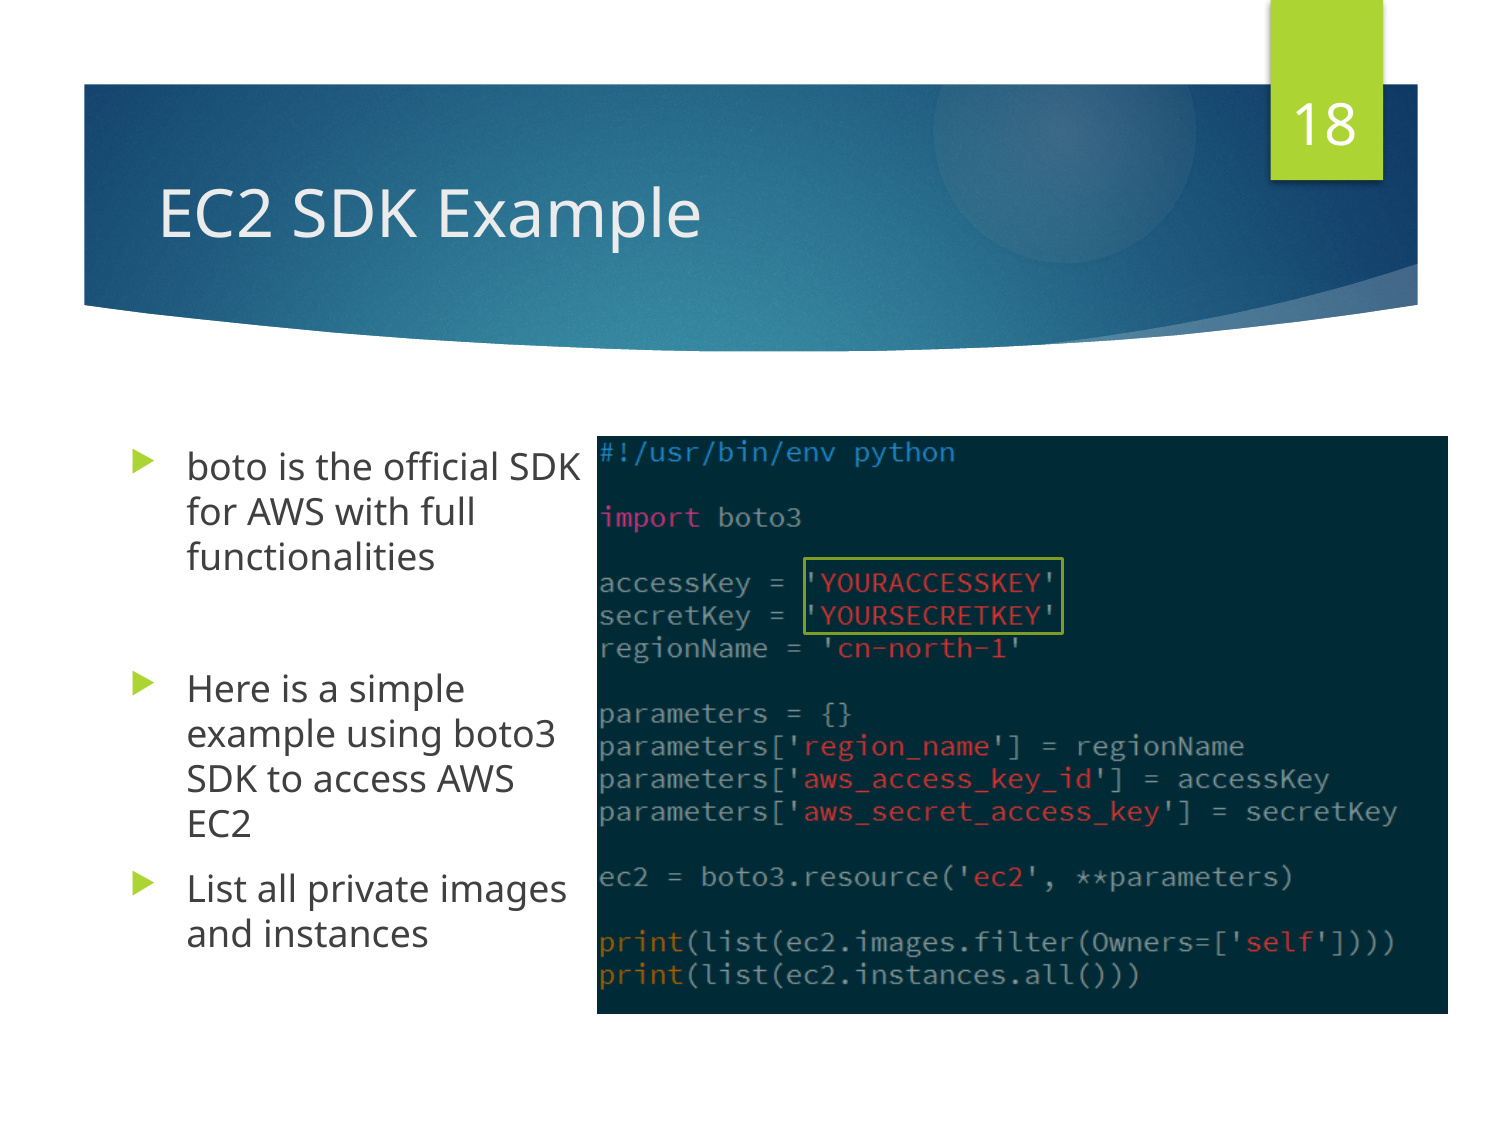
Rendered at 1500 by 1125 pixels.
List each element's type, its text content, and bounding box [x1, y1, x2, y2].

picture [668, 643, 682, 657]
picture [907, 966, 920, 984]
picture [601, 774, 614, 793]
picture [755, 741, 765, 749]
picture [804, 774, 837, 788]
picture [1180, 945, 1192, 951]
picture [1249, 872, 1254, 886]
picture [668, 933, 682, 951]
picture [658, 807, 664, 820]
picture [1043, 939, 1056, 951]
picture [1315, 774, 1329, 790]
picture [600, 872, 613, 886]
picture [1164, 937, 1169, 951]
picture [974, 872, 988, 886]
picture [736, 578, 751, 597]
picture [689, 931, 697, 955]
picture [601, 741, 614, 761]
picture [686, 644, 691, 657]
picture [737, 611, 750, 630]
picture [840, 872, 852, 886]
picture [1281, 770, 1295, 788]
picture [660, 709, 664, 722]
picture [1180, 776, 1192, 788]
picture [1197, 743, 1209, 755]
picture [670, 578, 681, 592]
picture [1212, 741, 1244, 755]
picture [635, 643, 649, 660]
picture [1300, 807, 1311, 820]
picture [635, 578, 647, 592]
picture [992, 807, 1005, 820]
picture [1061, 774, 1070, 788]
picture [635, 658, 646, 663]
picture [719, 709, 733, 722]
picture [1169, 741, 1175, 755]
picture [1130, 963, 1138, 988]
picture [754, 966, 767, 984]
picture [873, 774, 886, 788]
picture [806, 742, 812, 755]
picture [941, 741, 954, 755]
picture [703, 574, 717, 592]
picture [827, 703, 834, 727]
picture [821, 448, 835, 461]
picture [736, 643, 745, 657]
picture [775, 768, 783, 792]
picture [993, 639, 1005, 657]
picture [704, 803, 715, 820]
picture [994, 937, 1002, 951]
picture [857, 741, 866, 755]
picture [653, 774, 664, 788]
picture [774, 963, 782, 988]
picture [907, 872, 920, 886]
picture [891, 937, 903, 951]
picture [891, 872, 896, 886]
picture [924, 872, 937, 886]
picture [977, 932, 987, 951]
picture [703, 866, 716, 886]
picture [1315, 807, 1328, 820]
picture [958, 638, 971, 657]
picture [719, 807, 733, 820]
picture [1093, 933, 1125, 951]
picture [1061, 964, 1073, 984]
picture [993, 970, 1005, 984]
picture [891, 970, 903, 984]
picture [679, 741, 699, 755]
picture [762, 448, 767, 461]
picture [1166, 801, 1171, 810]
picture [755, 509, 766, 526]
picture [787, 970, 801, 984]
picture [1214, 774, 1226, 788]
picture [689, 963, 697, 988]
picture [958, 970, 971, 984]
picture [1009, 807, 1022, 820]
picture [925, 643, 931, 657]
picture [1264, 807, 1277, 820]
picture [601, 611, 613, 624]
picture [941, 970, 954, 984]
picture [704, 639, 716, 657]
picture [738, 807, 749, 820]
picture [738, 742, 744, 755]
picture [618, 774, 630, 788]
picture [654, 643, 662, 657]
picture [602, 444, 612, 461]
picture [840, 807, 852, 820]
picture [925, 807, 936, 820]
picture [1111, 872, 1125, 891]
picture [1386, 807, 1396, 823]
picture [1213, 868, 1226, 884]
picture [957, 741, 989, 755]
picture [1026, 774, 1040, 793]
picture [636, 742, 641, 755]
picture [651, 937, 665, 951]
picture [669, 448, 677, 455]
picture [1282, 807, 1294, 820]
picture [1366, 807, 1379, 820]
picture [907, 774, 920, 788]
picture [1180, 737, 1192, 755]
picture [618, 872, 630, 886]
picture [600, 970, 614, 989]
picture [1217, 932, 1224, 955]
picture [693, 643, 699, 657]
picture [944, 865, 952, 890]
picture [942, 945, 954, 951]
picture [814, 448, 818, 461]
picture [923, 448, 937, 461]
picture [1385, 930, 1393, 955]
picture [618, 741, 630, 755]
picture [924, 937, 937, 951]
picture [872, 741, 887, 755]
picture [771, 868, 784, 886]
picture [754, 807, 767, 820]
picture [668, 966, 682, 984]
picture [925, 970, 937, 984]
picture [838, 643, 852, 657]
picture [704, 705, 715, 722]
picture [996, 736, 1001, 745]
picture [719, 774, 733, 788]
picture [1009, 774, 1022, 788]
picture [1162, 742, 1168, 755]
picture [787, 937, 801, 951]
picture [1180, 801, 1188, 825]
title EC2 SDK Example [142, 152, 1183, 269]
picture [1013, 638, 1018, 647]
picture [1078, 871, 1090, 883]
picture [636, 709, 647, 722]
picture [651, 578, 665, 592]
picture [1145, 741, 1159, 755]
picture [923, 774, 937, 788]
picture [889, 807, 903, 820]
picture [737, 970, 750, 984]
picture [721, 970, 730, 984]
picture [1230, 776, 1243, 788]
picture [670, 455, 681, 461]
picture [704, 737, 716, 755]
picture [1098, 768, 1103, 778]
picture [806, 872, 811, 886]
picture [774, 930, 782, 955]
picture [906, 643, 921, 657]
picture [775, 801, 783, 825]
picture [626, 709, 630, 722]
picture [1061, 938, 1067, 951]
slide_number 18 [1259, 48, 1390, 175]
picture [703, 770, 716, 788]
picture [941, 448, 945, 461]
picture [1128, 938, 1134, 951]
picture [1283, 865, 1291, 890]
picture [1264, 937, 1278, 951]
picture [907, 807, 920, 820]
picture [1230, 874, 1243, 886]
picture [907, 442, 913, 461]
picture [959, 803, 970, 820]
picture [942, 937, 952, 945]
picture [962, 866, 967, 876]
picture [719, 578, 733, 592]
picture [1044, 964, 1056, 984]
picture [805, 970, 818, 984]
picture [755, 933, 767, 951]
picture [857, 970, 866, 984]
picture [772, 442, 782, 465]
picture [805, 937, 818, 951]
picture [1145, 937, 1158, 951]
picture [755, 749, 767, 755]
picture [890, 643, 903, 657]
picture [687, 607, 698, 624]
picture [738, 709, 749, 722]
picture [738, 774, 742, 788]
picture [822, 933, 835, 951]
picture [908, 937, 921, 957]
picture [738, 937, 748, 945]
picture [602, 644, 607, 657]
picture [1078, 742, 1084, 755]
picture [618, 578, 630, 592]
picture [1145, 807, 1158, 826]
picture [958, 774, 971, 788]
picture [1048, 882, 1053, 891]
picture [1013, 932, 1022, 951]
picture [600, 937, 614, 957]
picture [1027, 933, 1038, 949]
picture [686, 509, 698, 526]
picture [651, 970, 665, 984]
picture [1080, 930, 1089, 955]
picture [678, 774, 699, 788]
picture [856, 643, 869, 657]
picture [687, 448, 693, 461]
picture [1300, 932, 1312, 951]
picture [1147, 872, 1152, 886]
picture [617, 643, 631, 657]
picture [618, 937, 630, 951]
picture [950, 448, 954, 461]
picture [668, 774, 677, 788]
picture [1335, 932, 1341, 955]
picture [993, 768, 1006, 788]
picture [1197, 774, 1209, 788]
picture [755, 774, 767, 788]
picture [635, 937, 645, 951]
picture [775, 736, 781, 759]
picture [720, 507, 751, 526]
picture [1180, 937, 1191, 945]
picture [770, 513, 785, 526]
picture [840, 703, 850, 727]
picture [787, 448, 801, 461]
picture [1265, 872, 1277, 886]
picture [872, 937, 887, 951]
picture [1248, 807, 1260, 820]
picture [916, 448, 920, 461]
picture [1112, 801, 1124, 820]
picture [624, 807, 630, 820]
picture [634, 868, 647, 886]
picture [1163, 874, 1175, 886]
picture [942, 639, 955, 657]
picture [1334, 803, 1344, 820]
picture [634, 970, 645, 984]
picture [890, 774, 903, 788]
picture [857, 937, 866, 951]
picture [617, 513, 666, 532]
picture [635, 611, 647, 624]
picture [1061, 807, 1073, 820]
picture [940, 807, 954, 820]
picture [668, 611, 682, 624]
picture [873, 448, 886, 466]
picture [1234, 932, 1239, 941]
picture [721, 937, 730, 951]
picture [1283, 932, 1294, 951]
picture [941, 774, 954, 788]
picture [1043, 807, 1056, 820]
picture [856, 448, 869, 466]
picture [1178, 872, 1209, 886]
picture [1012, 736, 1018, 759]
picture [792, 768, 796, 778]
picture [1135, 937, 1141, 951]
picture [1078, 807, 1090, 820]
picture [822, 966, 834, 984]
picture [1009, 868, 1022, 886]
picture [668, 741, 677, 755]
picture [1030, 866, 1035, 876]
picture [668, 709, 699, 722]
picture [721, 643, 733, 657]
picture [1095, 871, 1107, 883]
picture [1129, 874, 1141, 886]
picture [738, 945, 750, 951]
picture [1248, 774, 1260, 788]
picture [890, 741, 903, 755]
picture [747, 643, 767, 657]
picture [618, 970, 630, 984]
picture [1368, 930, 1376, 955]
picture [893, 444, 902, 461]
picture [601, 807, 605, 826]
picture [838, 741, 853, 761]
picture [719, 741, 733, 755]
list boto is the official SDK for AWS with full functionalities Here is a simple example using boto3 SDK to access AWS EC2 List all private images and instances [115, 435, 596, 1015]
picture [617, 611, 630, 624]
picture [601, 709, 614, 728]
picture [1026, 807, 1039, 820]
picture [992, 872, 1005, 886]
picture [670, 513, 681, 526]
picture [1248, 937, 1259, 945]
picture [821, 741, 836, 755]
picture [704, 442, 714, 465]
picture [873, 872, 886, 886]
picture [719, 611, 733, 624]
picture [753, 448, 758, 461]
picture [855, 872, 870, 886]
picture [1112, 741, 1125, 761]
picture [839, 774, 852, 788]
picture [975, 970, 988, 984]
picture [753, 872, 767, 886]
picture [1027, 970, 1039, 984]
picture [1076, 768, 1090, 788]
picture [804, 558, 1063, 634]
picture [1113, 963, 1121, 988]
picture [1265, 774, 1277, 788]
picture [707, 932, 715, 951]
picture [1247, 945, 1260, 951]
picture [804, 448, 809, 461]
picture [668, 807, 699, 820]
picture [636, 807, 647, 820]
picture [821, 872, 835, 886]
picture [1130, 741, 1138, 755]
picture [1128, 807, 1141, 820]
picture [703, 607, 716, 624]
picture [1096, 963, 1104, 988]
picture [704, 964, 715, 984]
picture [1080, 963, 1088, 988]
picture [1351, 930, 1359, 955]
picture [1112, 768, 1120, 792]
picture [754, 709, 767, 722]
picture [602, 513, 611, 526]
picture [687, 578, 699, 592]
picture [651, 448, 664, 461]
picture [874, 807, 886, 820]
picture [1349, 803, 1362, 820]
picture [873, 970, 886, 984]
picture [636, 774, 640, 788]
picture [804, 807, 836, 820]
picture [601, 578, 613, 592]
picture [924, 741, 937, 755]
picture [737, 868, 750, 886]
picture [1298, 776, 1311, 788]
picture [719, 872, 733, 886]
picture [1094, 741, 1107, 755]
picture [606, 807, 614, 820]
picture [653, 611, 664, 624]
picture [719, 442, 733, 461]
picture [636, 442, 646, 465]
picture [653, 741, 664, 755]
